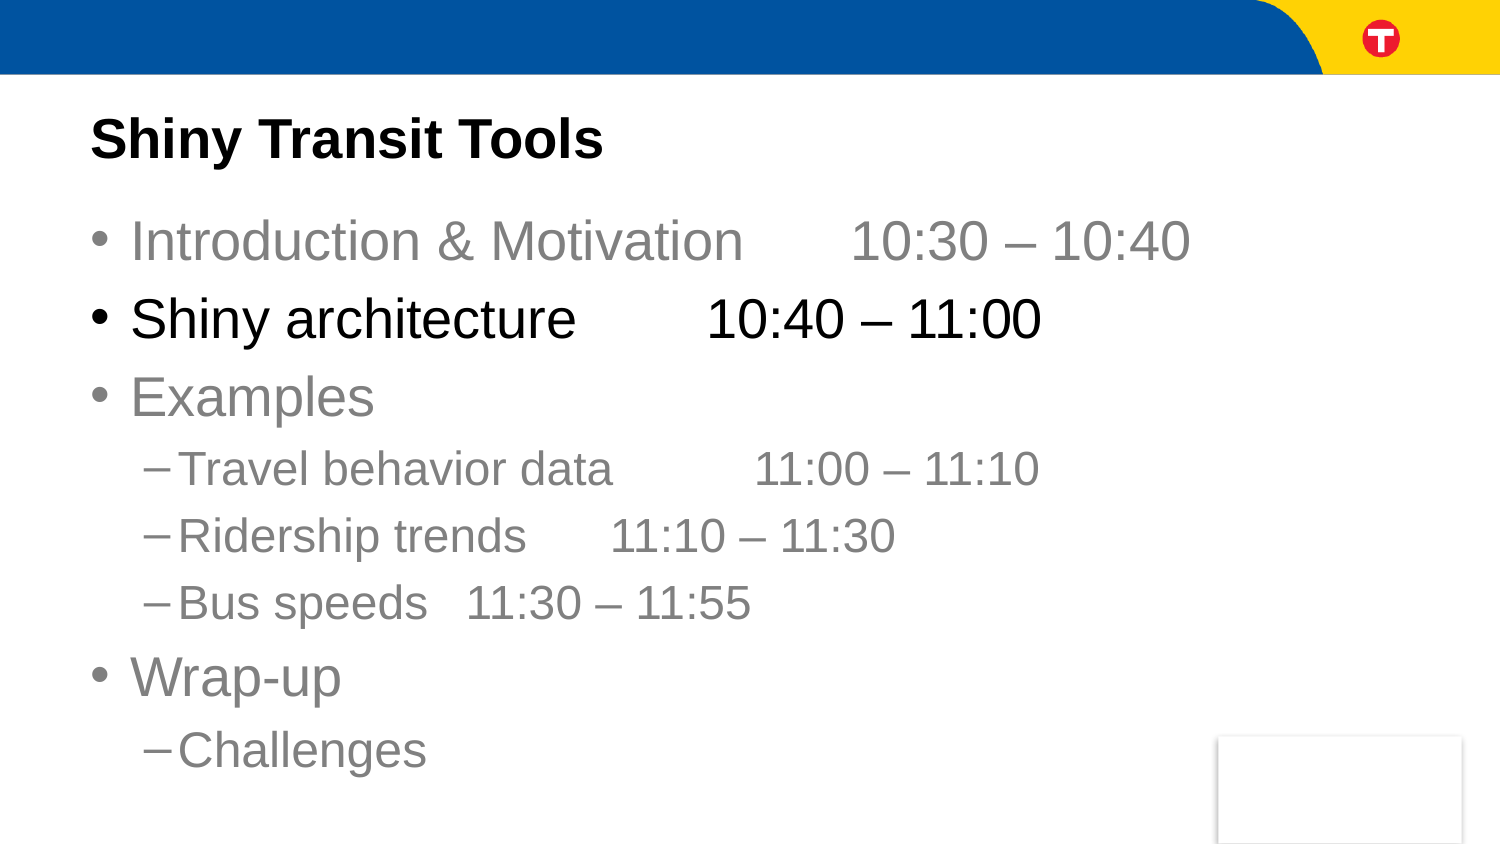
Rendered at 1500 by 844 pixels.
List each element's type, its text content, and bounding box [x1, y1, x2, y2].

list Introduction & Motivation 10:30 – 10:40 Shiny architecture 10:40 – 11:00 Examples Travel behavior data 11:00 – 11:10 Ridership trends 11:10 – 11:30 Bus speeds 11:30 – 11:55 Wrap-up Challenges [75, 196, 1425, 792]
title Shiny Transit Tools [75, 74, 1425, 196]
picture [0, 0, 1500, 844]
